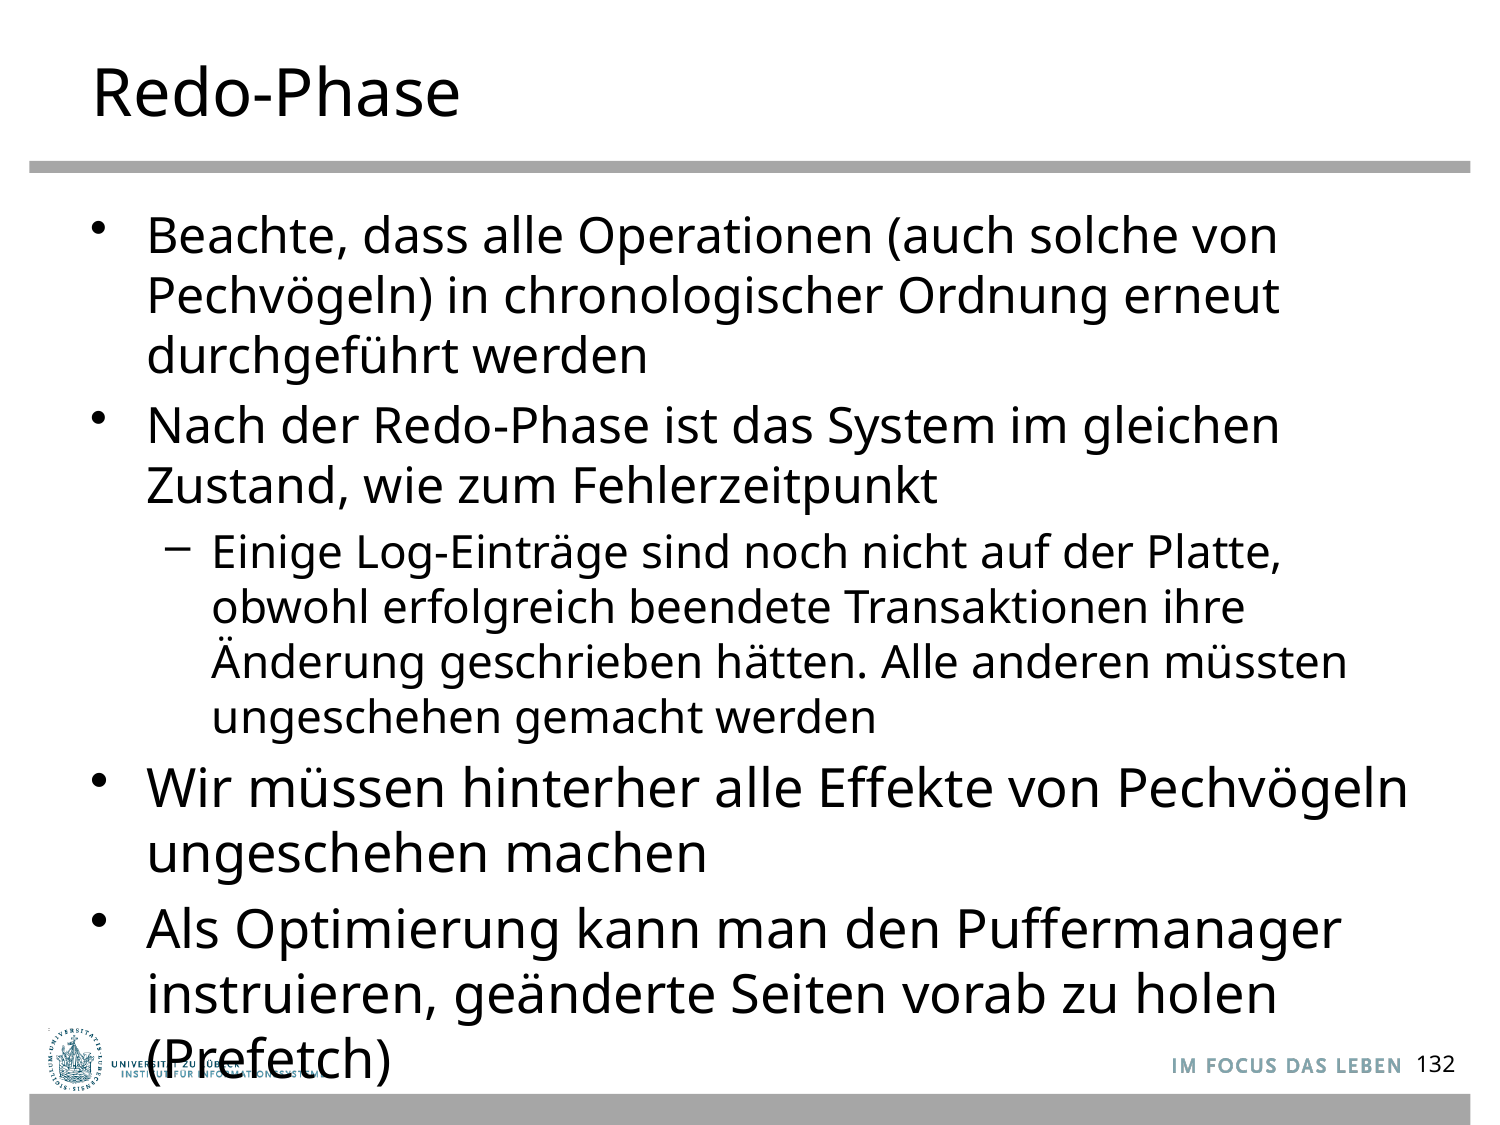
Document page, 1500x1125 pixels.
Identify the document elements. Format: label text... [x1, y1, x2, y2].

slide_number 132 [1305, 1050, 1471, 1083]
picture [1173, 1058, 1305, 1073]
title Redo-Phase [76, 42, 1427, 126]
list Beachte, dass alle Operationen (auch solche von Pechvögeln) in chronologischer Ordnung erneut durchgeführt werden Nach der Redo-Phase ist das System im gleichen Zustand, wie zum Fehlerzeitpunkt Einige Log-Einträge sind noch nicht auf der Platte, obwohl erfolgreich beendete Transaktionen ihre Änderung geschrieben hätten. Alle anderen müssten ungeschehen gemacht werden Wir müssen hinterher alle Effekte von Pechvögeln ungeschehen machen Als Optimierung kann man den Puffermanager instruieren, geänderte Seiten vorab zu holen (Prefetch) [75, 196, 1459, 1012]
